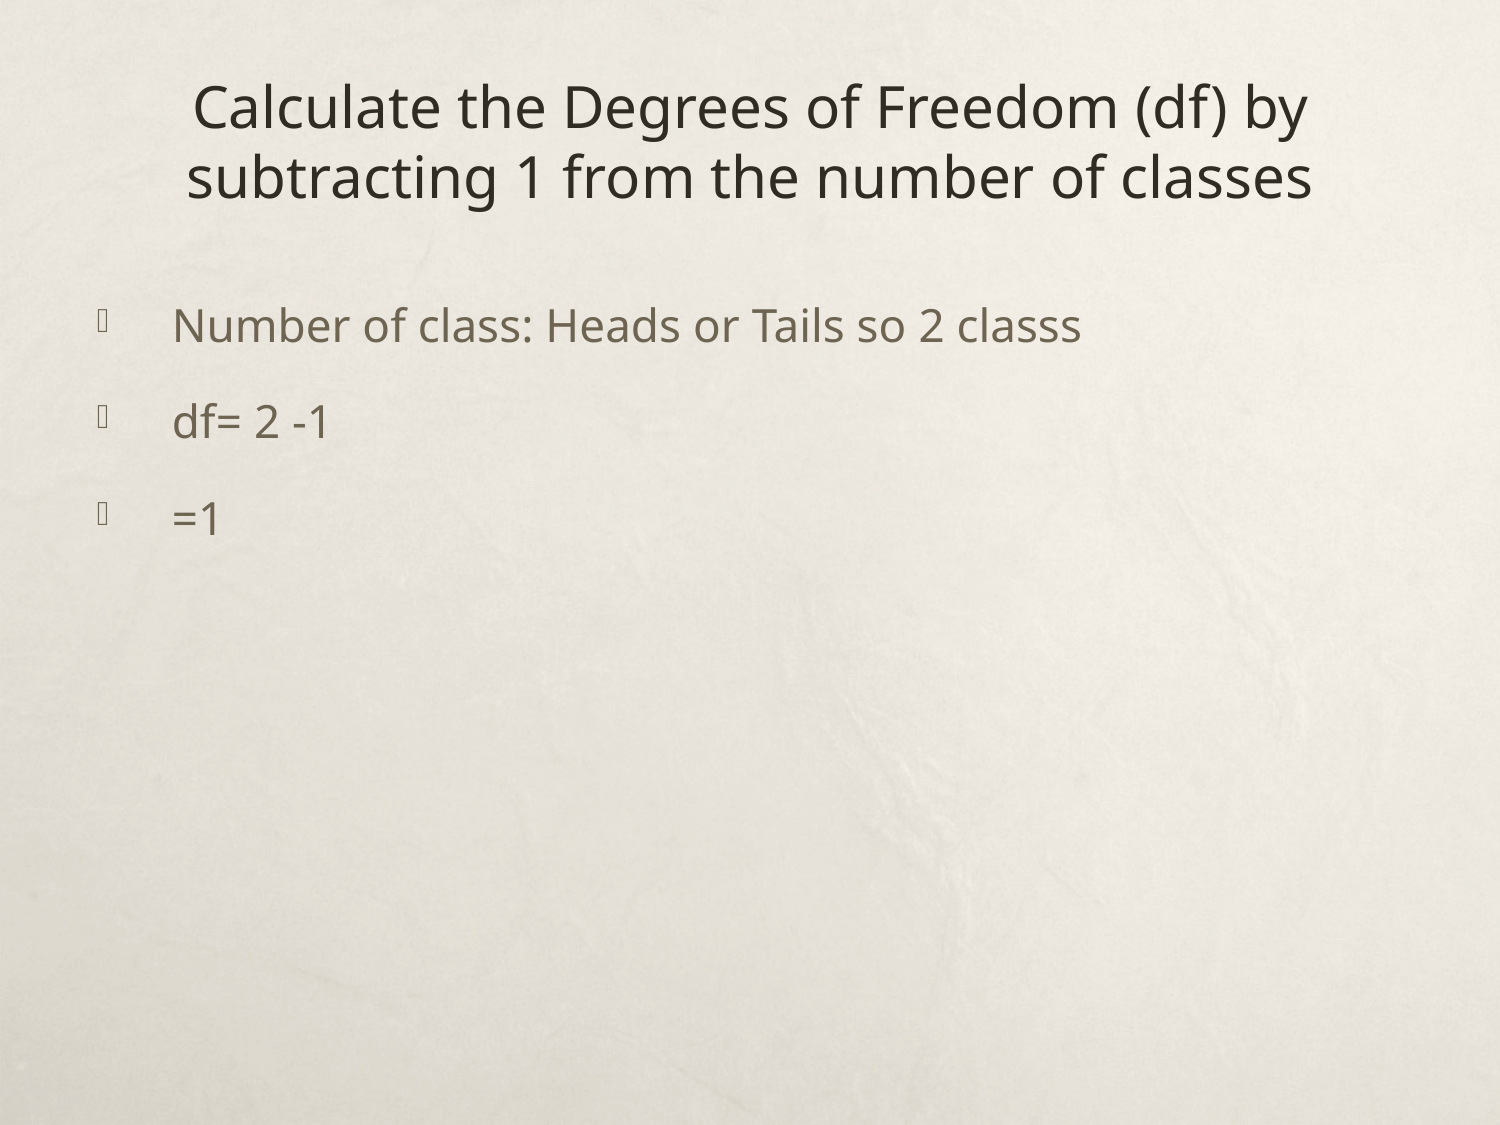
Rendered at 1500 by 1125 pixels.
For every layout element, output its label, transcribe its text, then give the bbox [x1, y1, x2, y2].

title Calculate the Degrees of Freedom (df) by subtracting 1 from the number of classes [81, 15, 1419, 288]
list Number of class: Heads or Tails so 2 classs df= 2 -1 =1 [81, 288, 1419, 1005]
